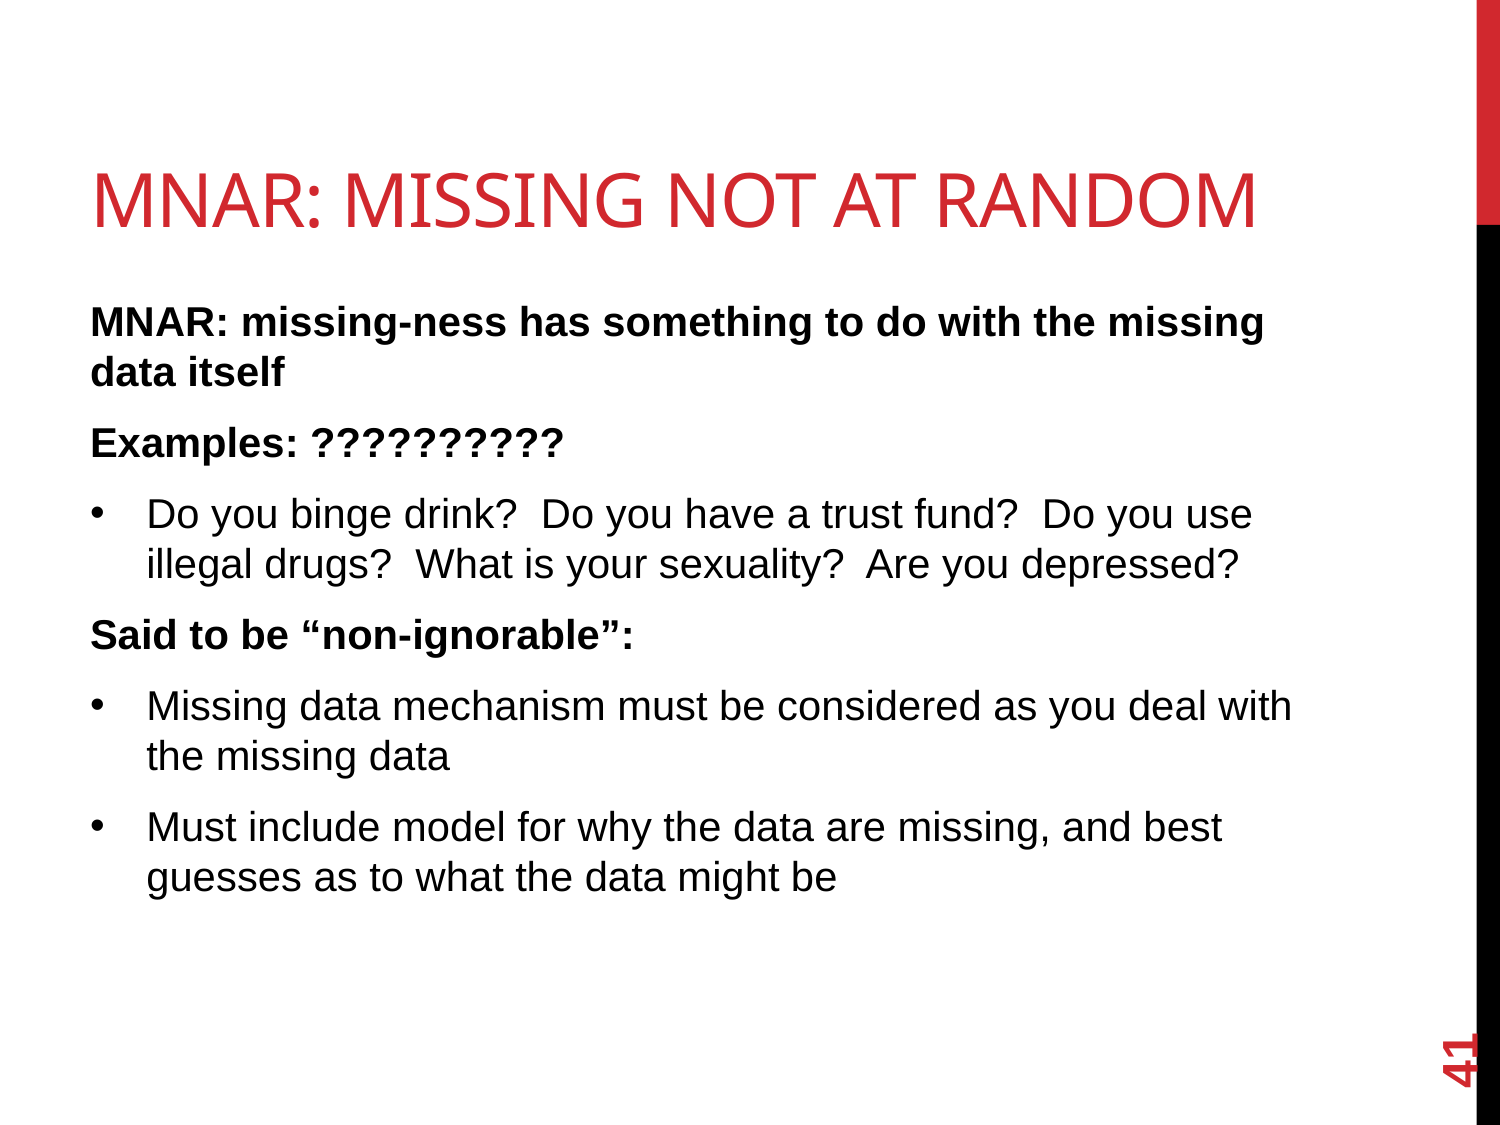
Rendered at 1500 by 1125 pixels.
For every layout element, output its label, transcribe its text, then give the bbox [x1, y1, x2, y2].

title MNAR: Missing Not at Random [75, 25, 1343, 250]
list MNAR: missing-ness has something to do with the missing data itself Examples: ?????????? Do you binge drink? Do you have a trust fund? Do you use illegal drugs? What is your sexuality? Are you depressed? Said to be “non-ignorable”: Missing data mechanism must be considered as you deal with the missing data Must include model for why the data are missing, and best guesses as to what the data might be [75, 287, 1325, 1005]
slide_number 41 [1427, 887, 1488, 1104]
